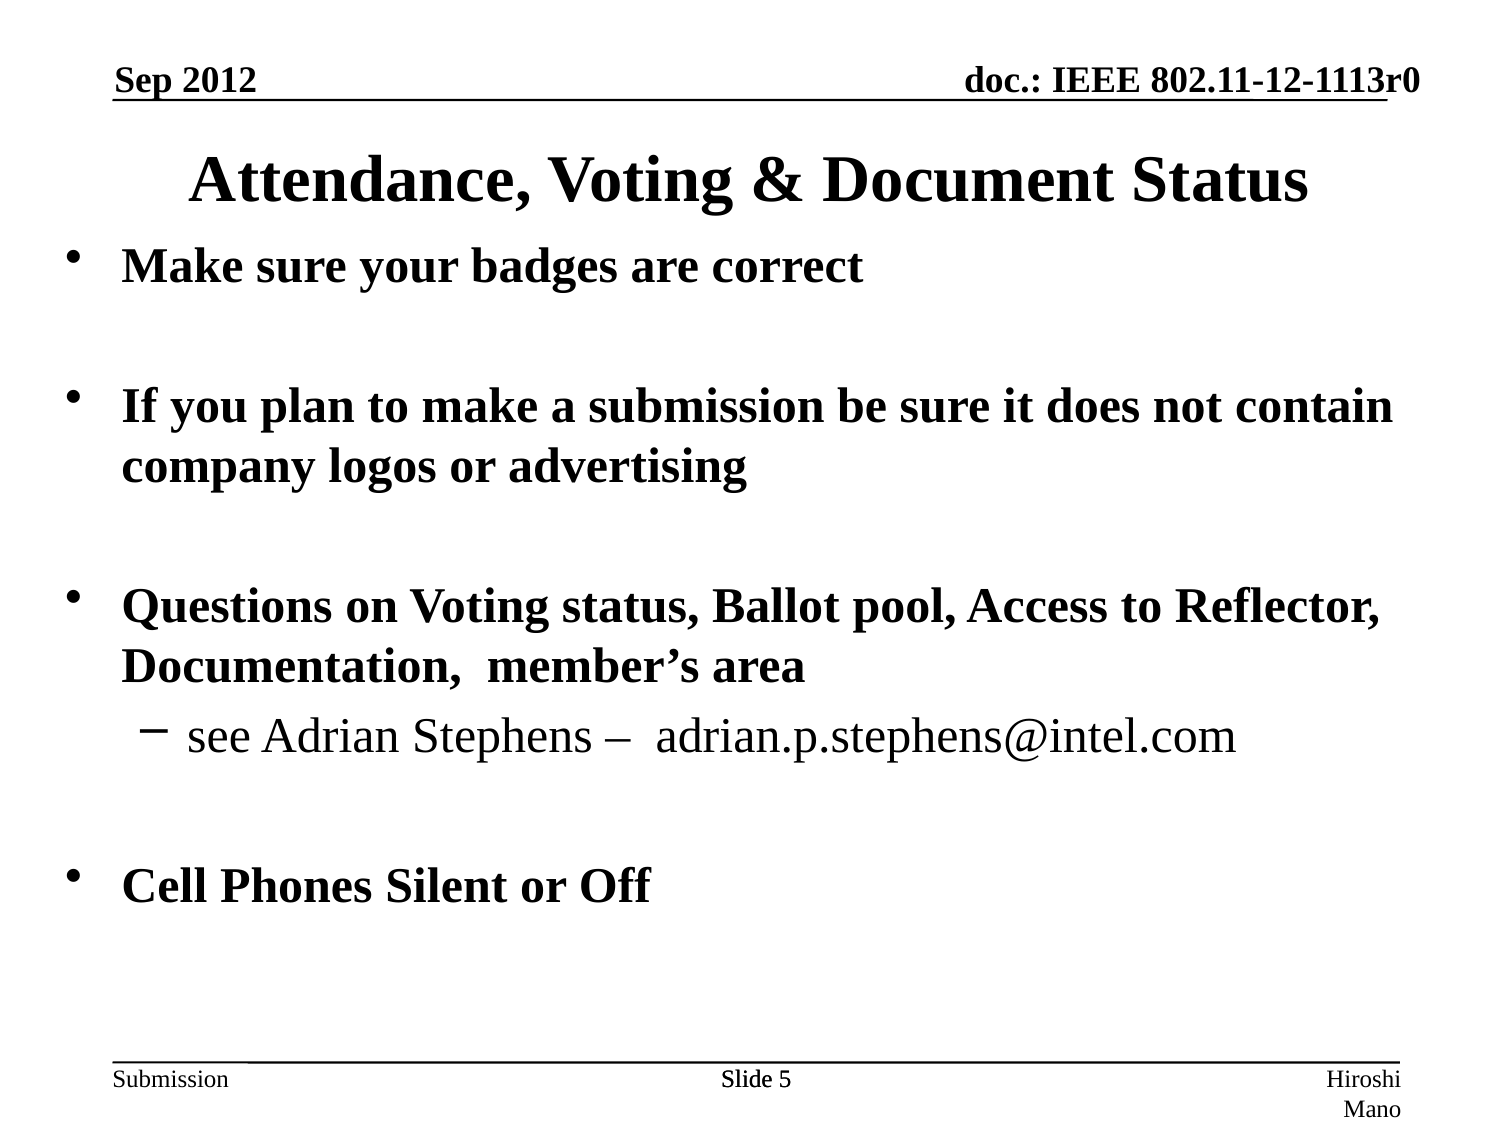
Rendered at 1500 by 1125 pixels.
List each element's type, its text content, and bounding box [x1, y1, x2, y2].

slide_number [114, 54, 259, 101]
list Make sure your badges are correct If you plan to make a submission be sure it does not contain company logos or advertising Questions on Voting status, Ballot pool, Access to Reflector, Documentation, member’s area see Adrian Stephens – adrian.p.stephens@intel.com Cell Phones Silent or Off [49, 224, 1476, 1001]
text_box Slide 5 [675, 1062, 838, 1093]
title Attendance, Voting & Document Status [112, 112, 1388, 224]
footer Hiroshi Mano (ATRD, Root, Lab) [1324, 1061, 1402, 1093]
